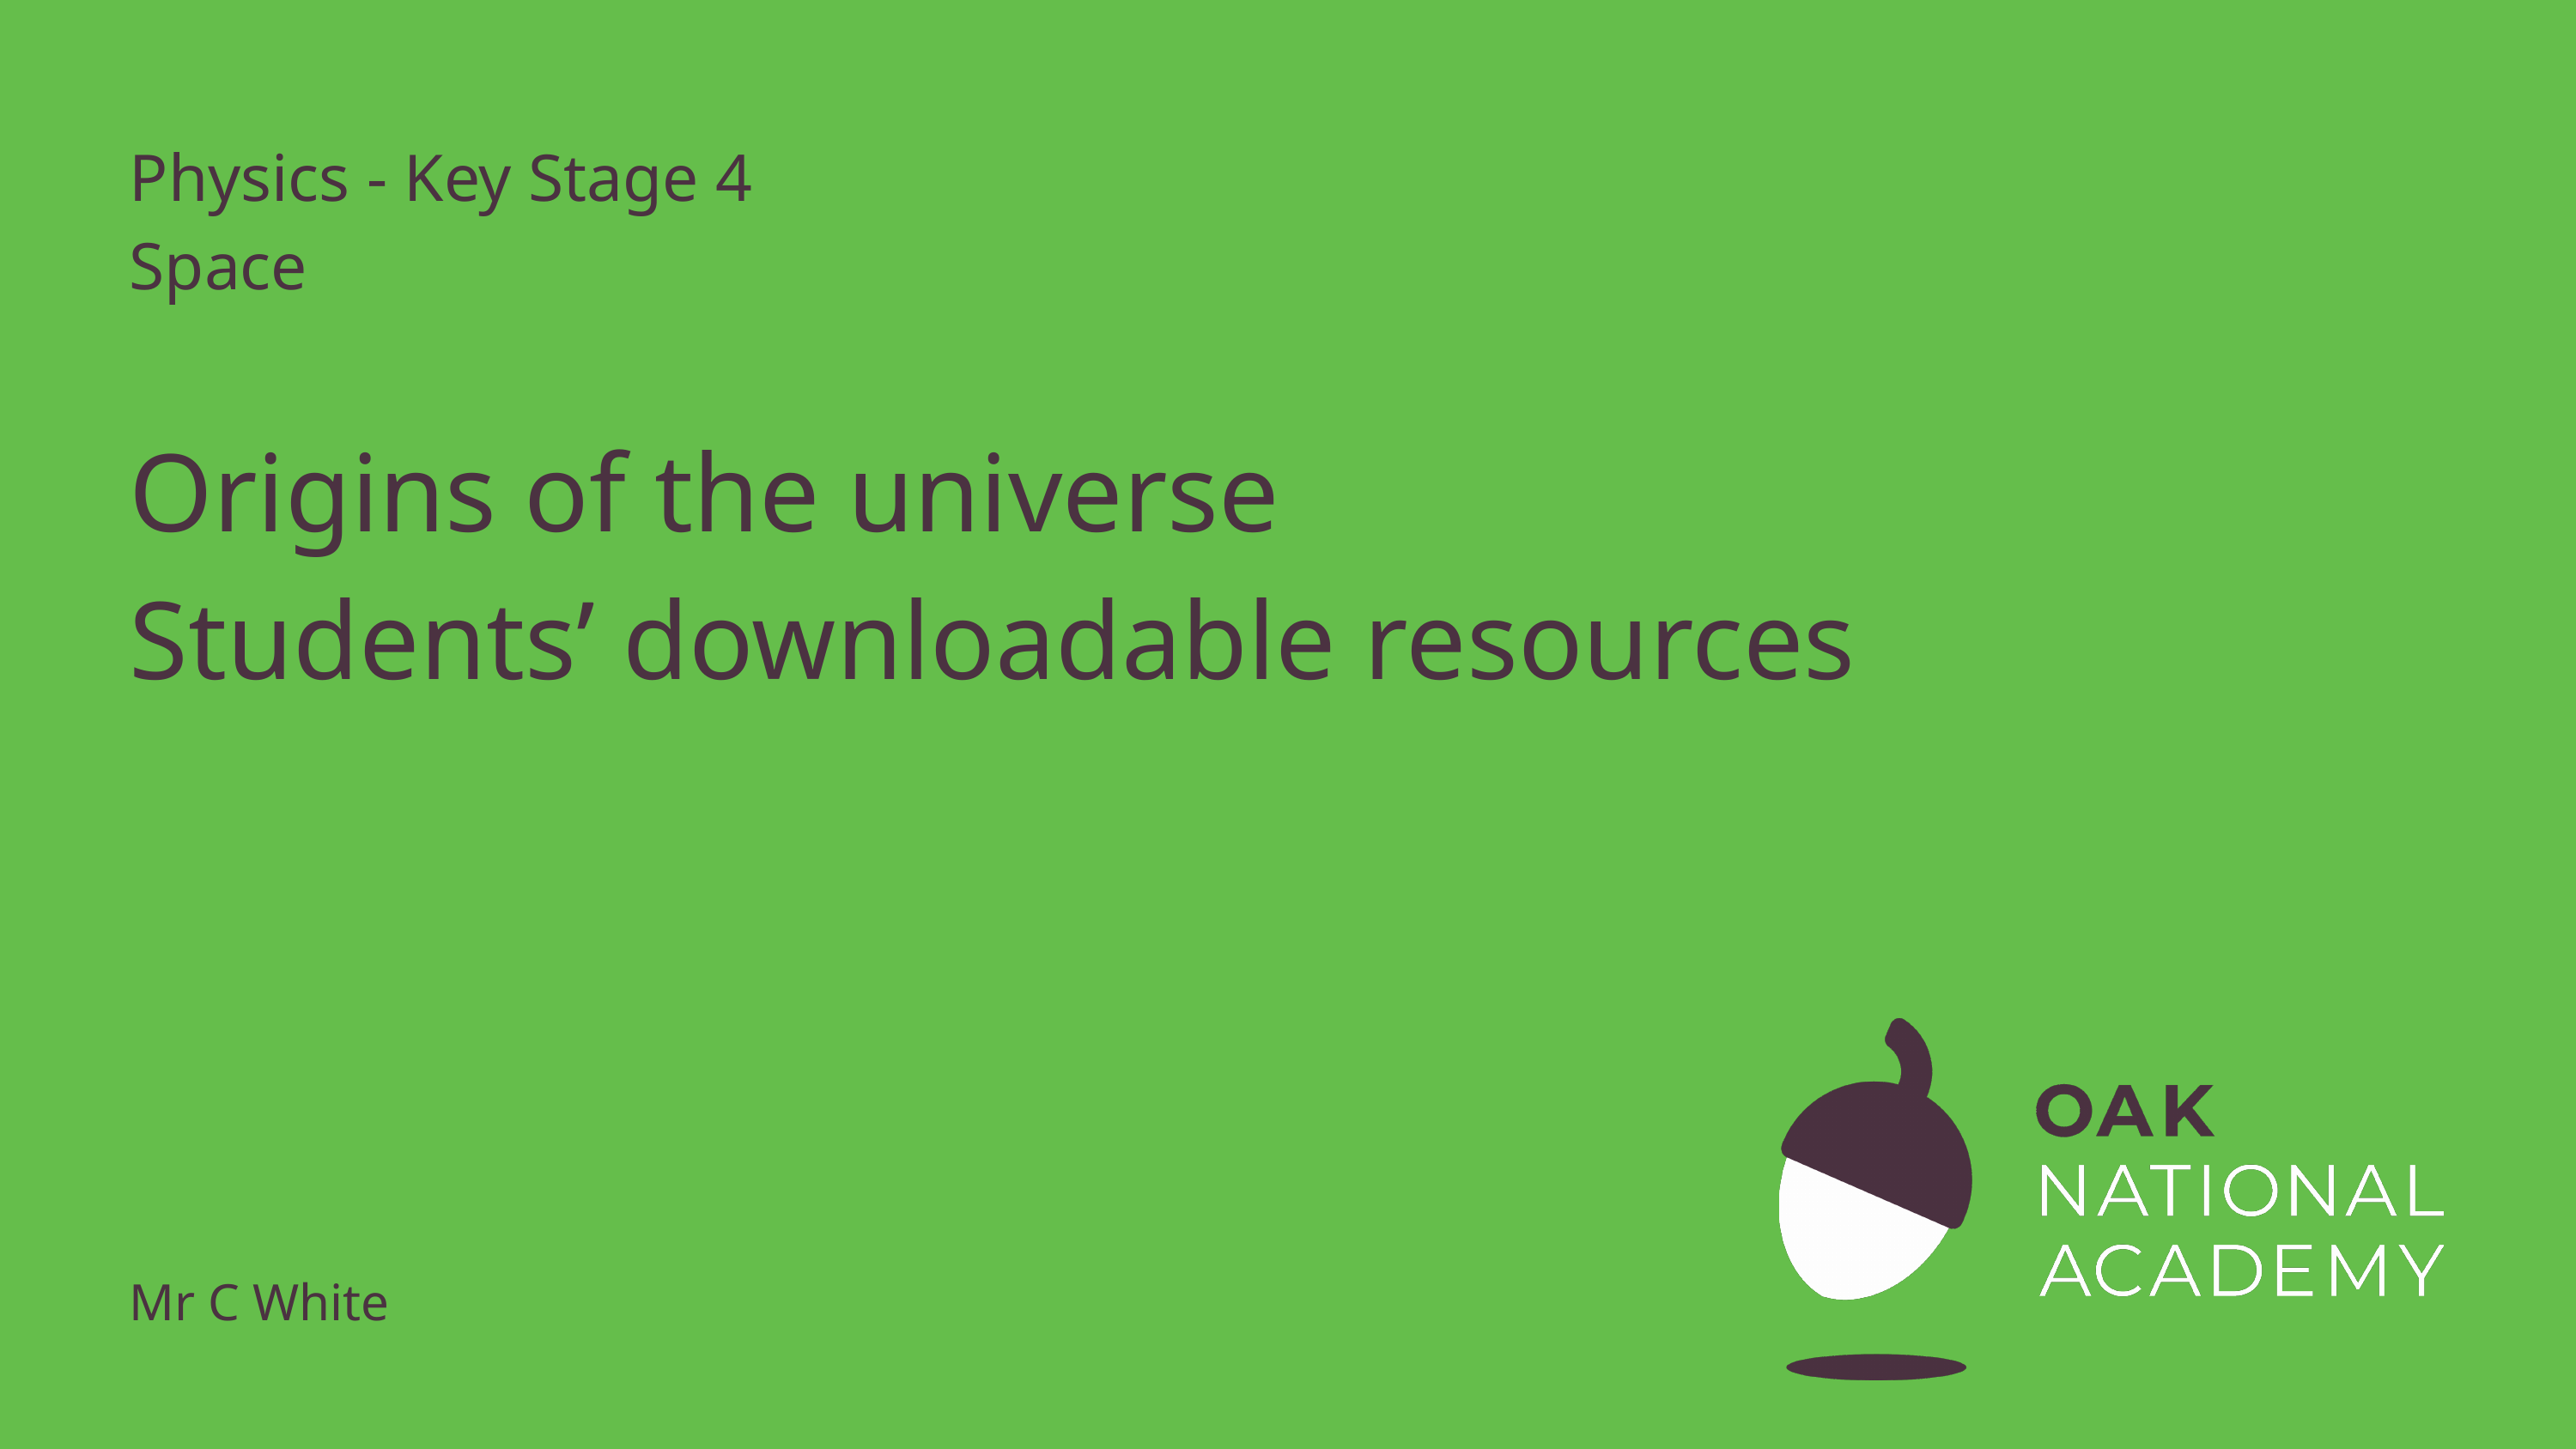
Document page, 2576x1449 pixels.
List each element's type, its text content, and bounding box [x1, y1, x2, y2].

title Origins of the universe Students’ downloadable resources [129, 404, 2447, 930]
picture [1779, 1018, 2445, 1380]
subtitle Physics - Key Stage 4 Space [129, 124, 2447, 349]
subtitle Mr C White [129, 1155, 1242, 1331]
